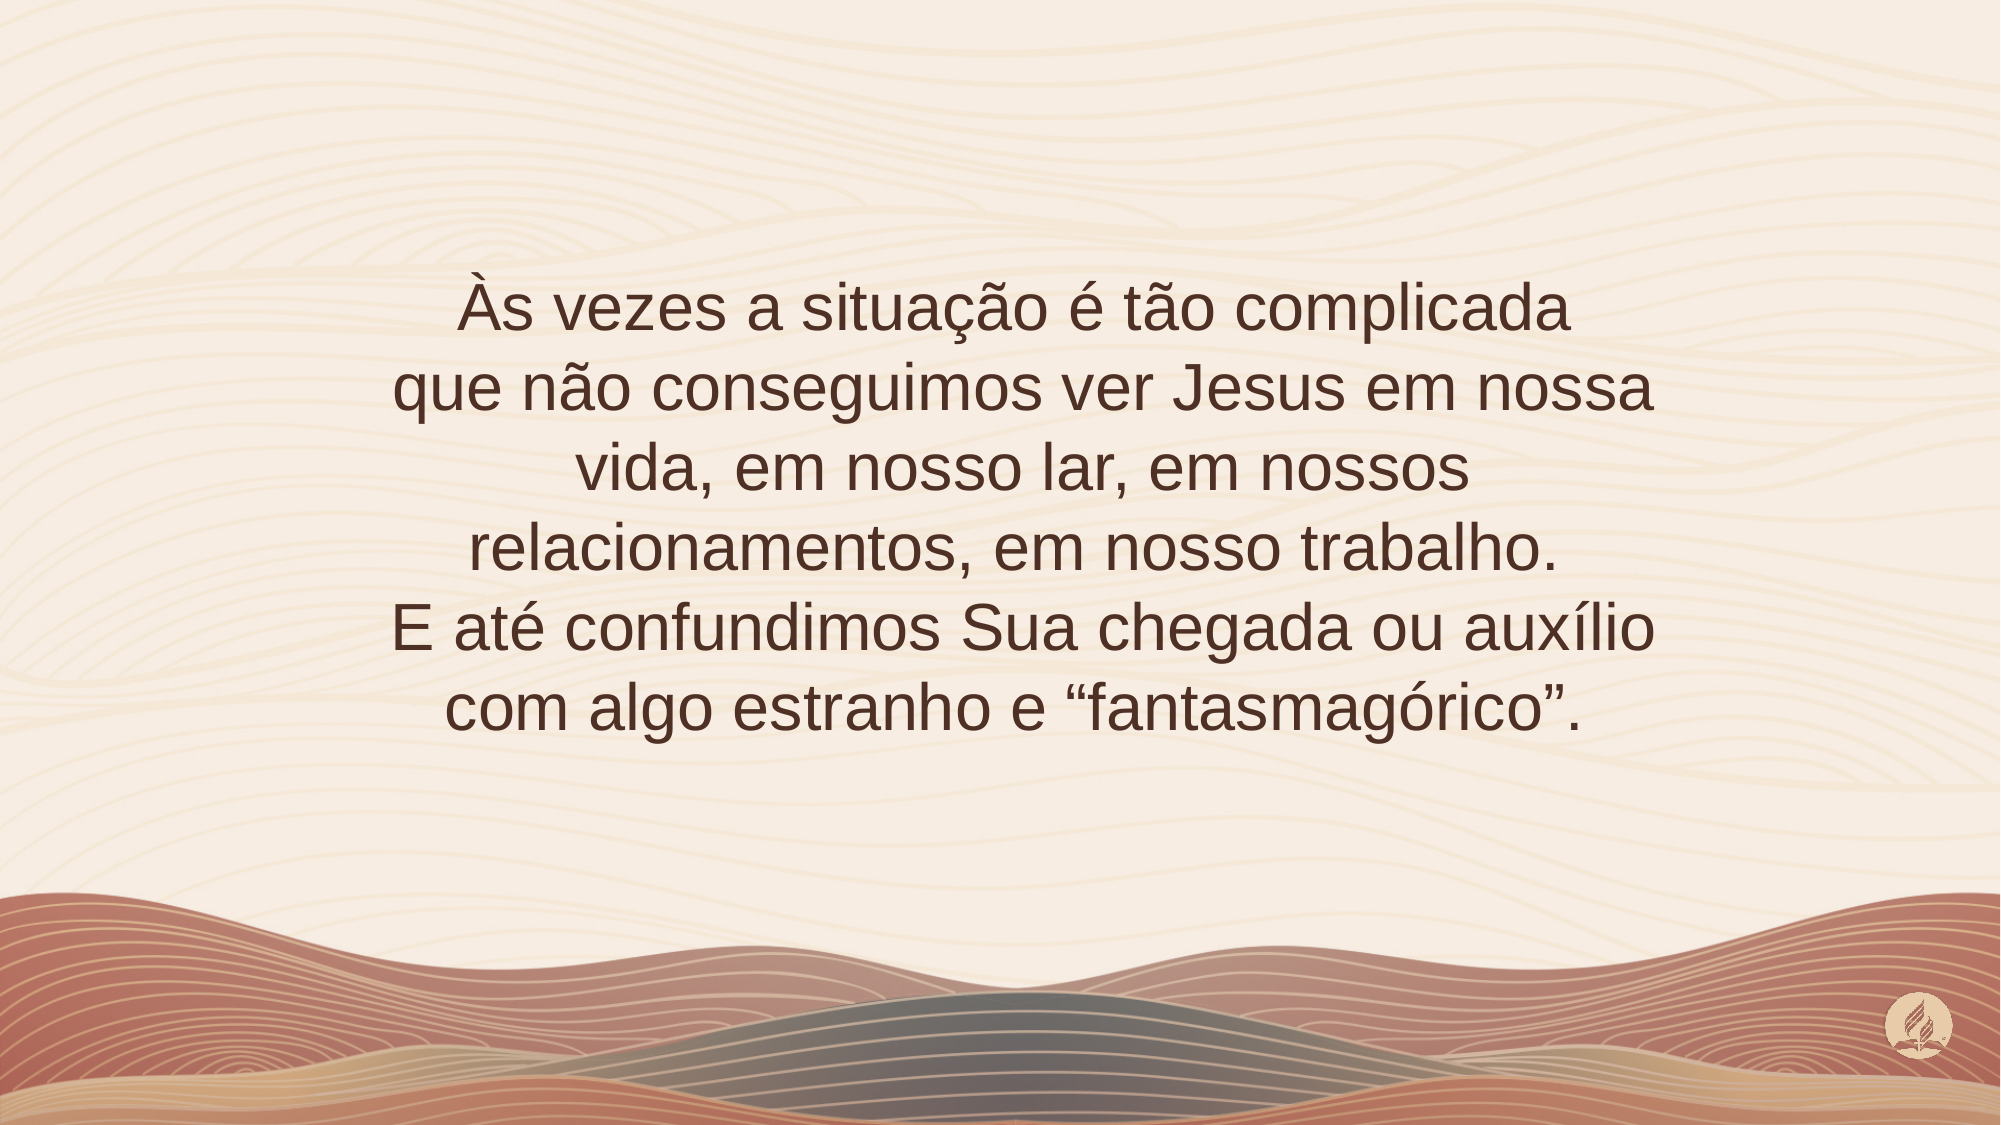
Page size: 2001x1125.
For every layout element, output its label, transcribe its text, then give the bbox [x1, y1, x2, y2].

title Às vezes a situação é tão complicada que não conseguimos ver Jesus em nossa vida, em nosso lar, em nossos relacionamentos, em nosso trabalho. E até confundimos Sua chegada ou auxílio com algo estranho e “fantasmagórico”. [344, 153, 1704, 855]
picture [0, 0, 2001, 1125]
